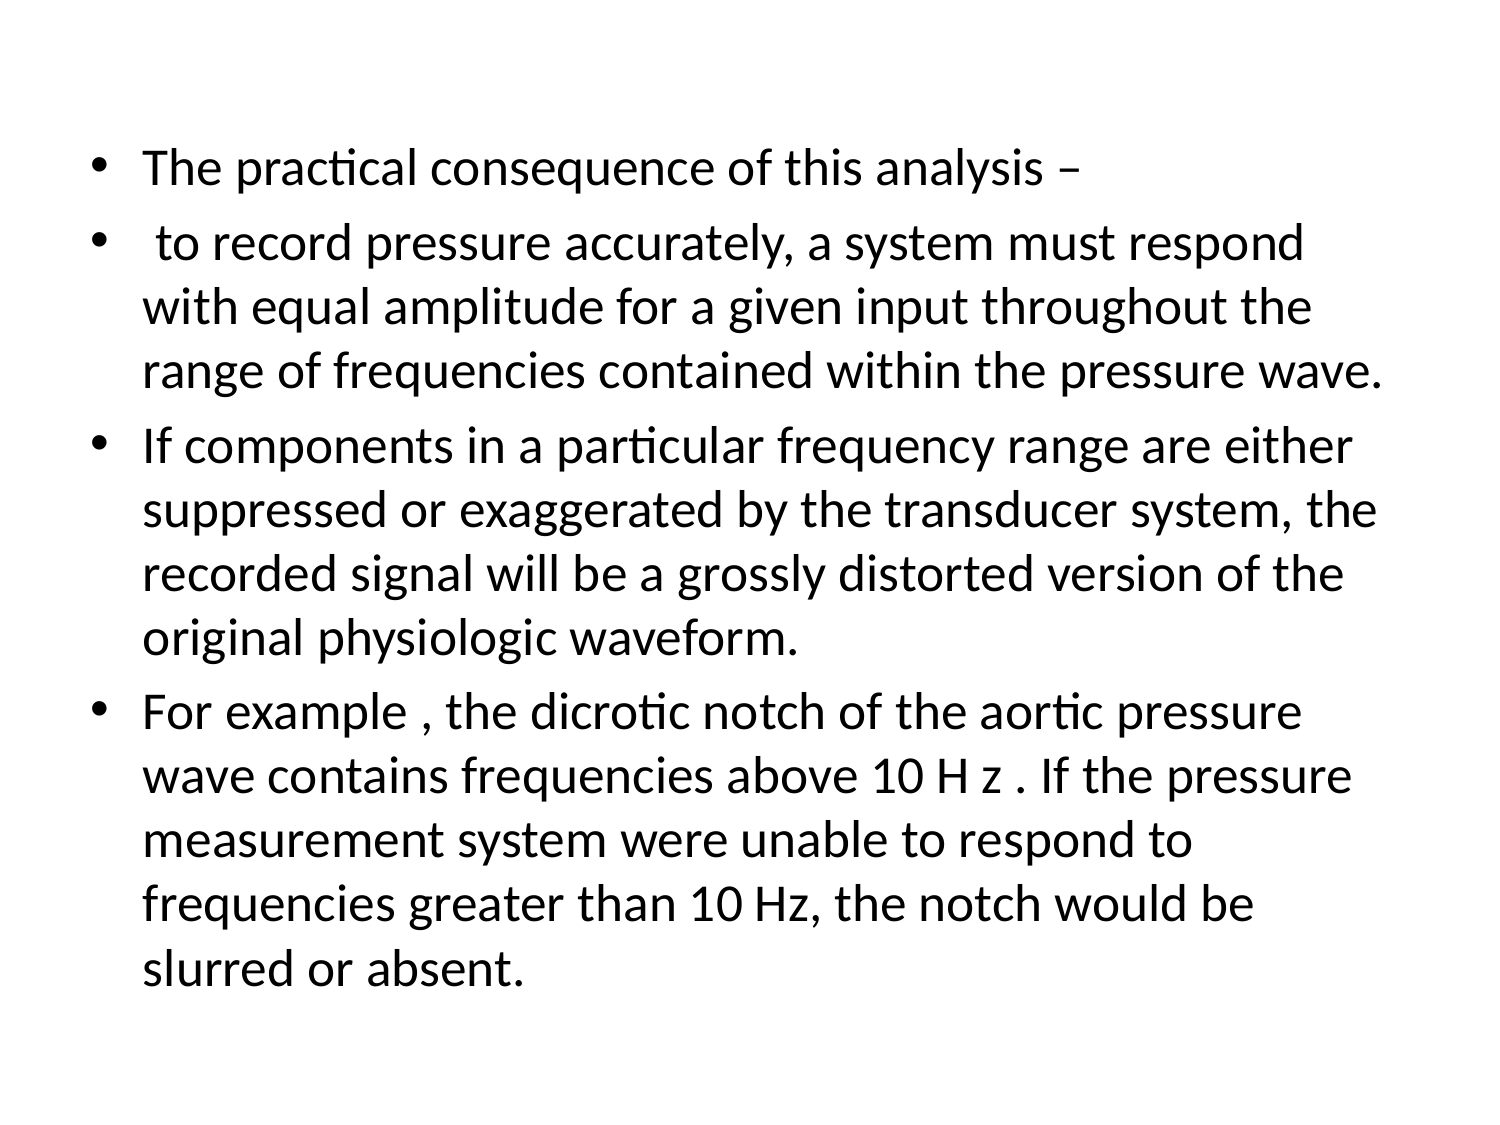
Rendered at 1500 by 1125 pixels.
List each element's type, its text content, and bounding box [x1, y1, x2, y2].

list The practical consequence of this analysis – to record pressure accurately, a system must respond with equal amplitude for a given input throughout the range of frequencies contained within the pressure wave. If components in a particular frequency range are either suppressed or exaggerated by the transducer system, the recorded signal will be a grossly distorted version of the original physiologic waveform. For example , the dicrotic notch of the aortic pressure wave contains frequencies above 10 H z . If the pressure measurement system were unable to respond to frequencies greater than 10 Hz, the notch would be slurred or absent. [75, 125, 1425, 1005]
